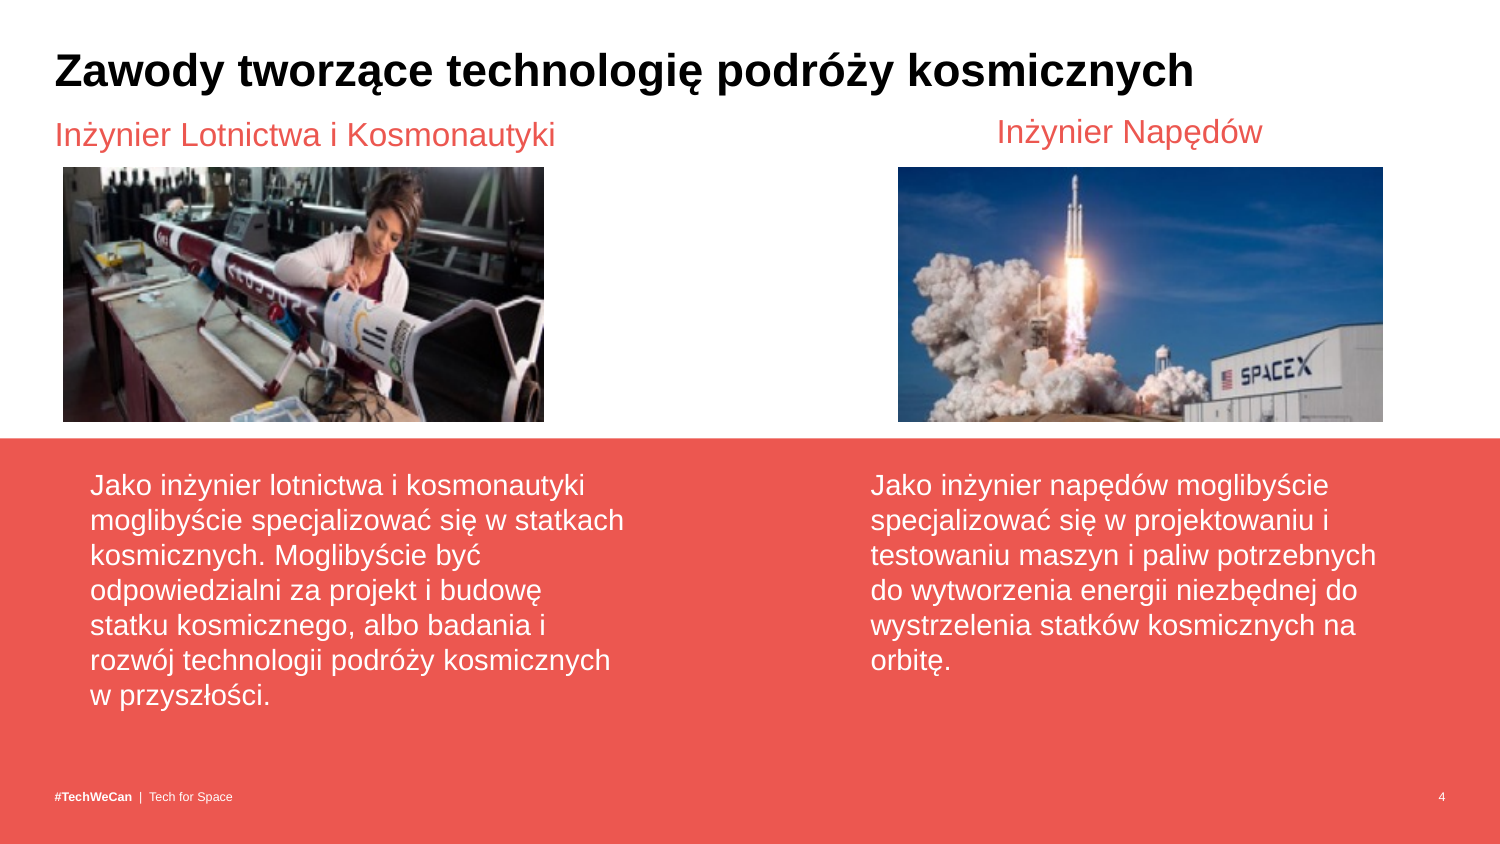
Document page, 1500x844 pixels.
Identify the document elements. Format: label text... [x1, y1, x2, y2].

text_box Jako inżynier lotnictwa i kosmonautyki moglibyście specjalizować się w statkach kosmicznych. Moglibyście być odpowiedzialni za projekt i budowę statku kosmicznego, albo badania i rozwój technologii podróży kosmicznych w przyszłości. [90, 466, 630, 634]
picture [63, 167, 544, 423]
text_box Inżynier Napędów [996, 110, 1430, 246]
text_box #TechWeCan | Tech for Space [54, 787, 424, 805]
title Zawody tworzące technologię podróży kosmicznych [54, 40, 1479, 142]
picture [898, 167, 1383, 423]
text_box Jako inżynier napędów moglibyście specjalizować się w projektowaniu i testowaniu maszyn i paliw potrzebnych do wytworzenia energii niezbędnej do wystrzelenia statków kosmicznych na orbitę. [870, 466, 1410, 634]
text_box [0, 0, 1500, 439]
list Inżynier Lotnictwa i Kosmonautyki [54, 113, 594, 249]
slide_number 4 [1393, 787, 1446, 805]
